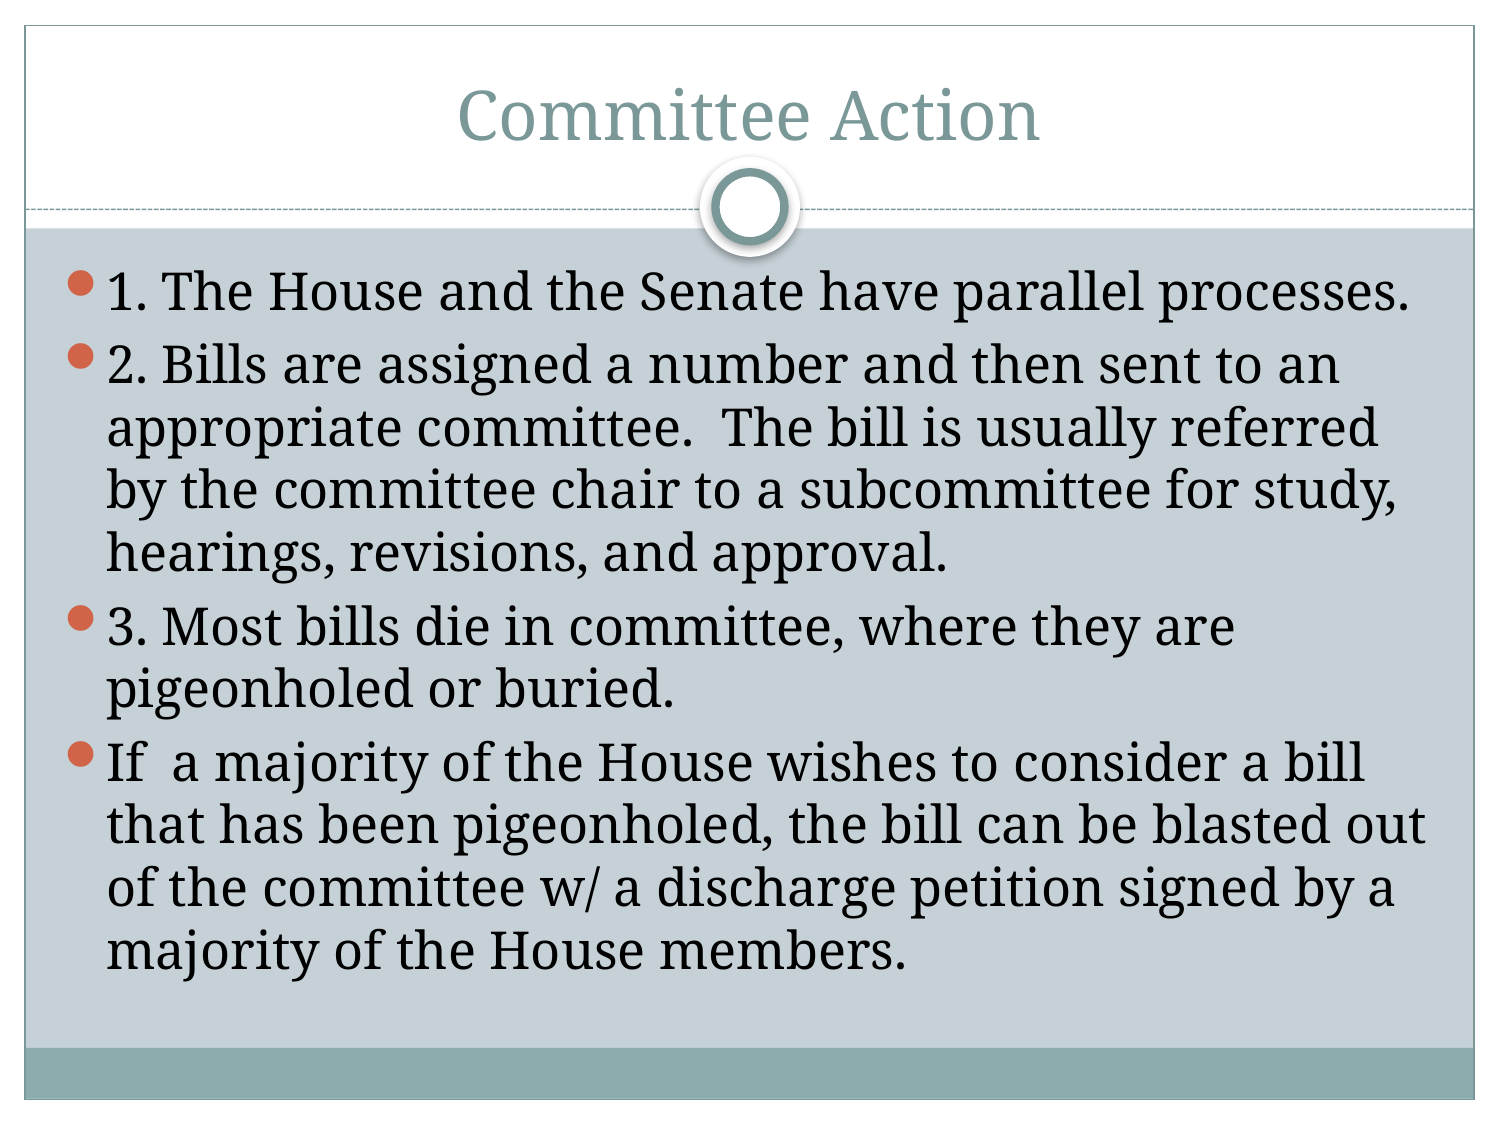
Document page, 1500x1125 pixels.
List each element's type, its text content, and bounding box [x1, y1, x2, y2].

title Committee Action [49, 37, 1450, 162]
list 1. The House and the Senate have parallel processes. 2. Bills are assigned a number and then sent to an appropriate committee. The bill is usually referred by the committee chair to a subcommittee for study, hearings, revisions, and approval. 3. Most bills die in committee, where they are pigeonholed or buried. If a majority of the House wishes to consider a bill that has been pigeonholed, the bill can be blasted out of the committee w/ a discharge petition signed by a majority of the House members. [49, 250, 1445, 1001]
